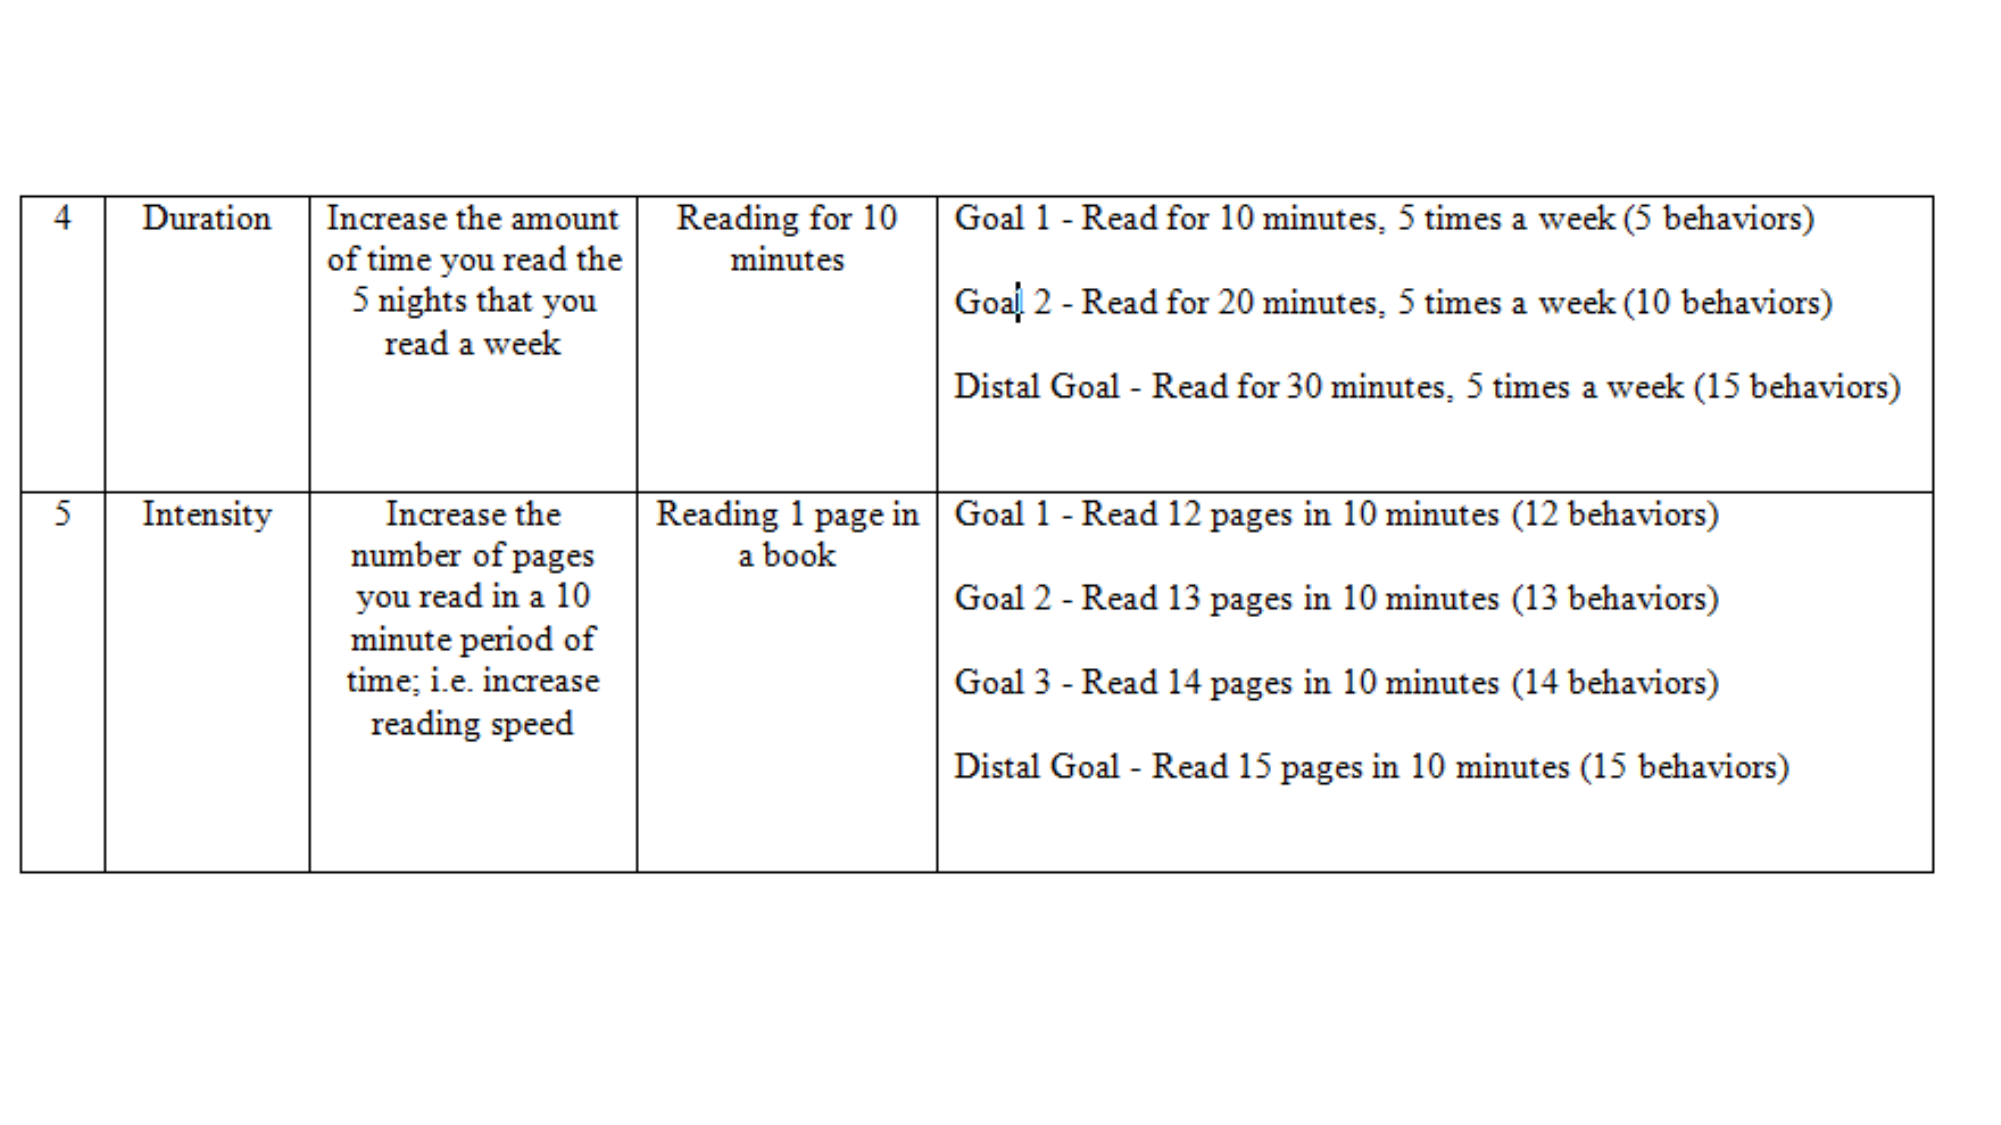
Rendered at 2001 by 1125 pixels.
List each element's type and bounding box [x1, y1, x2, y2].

picture [0, 180, 1976, 906]
